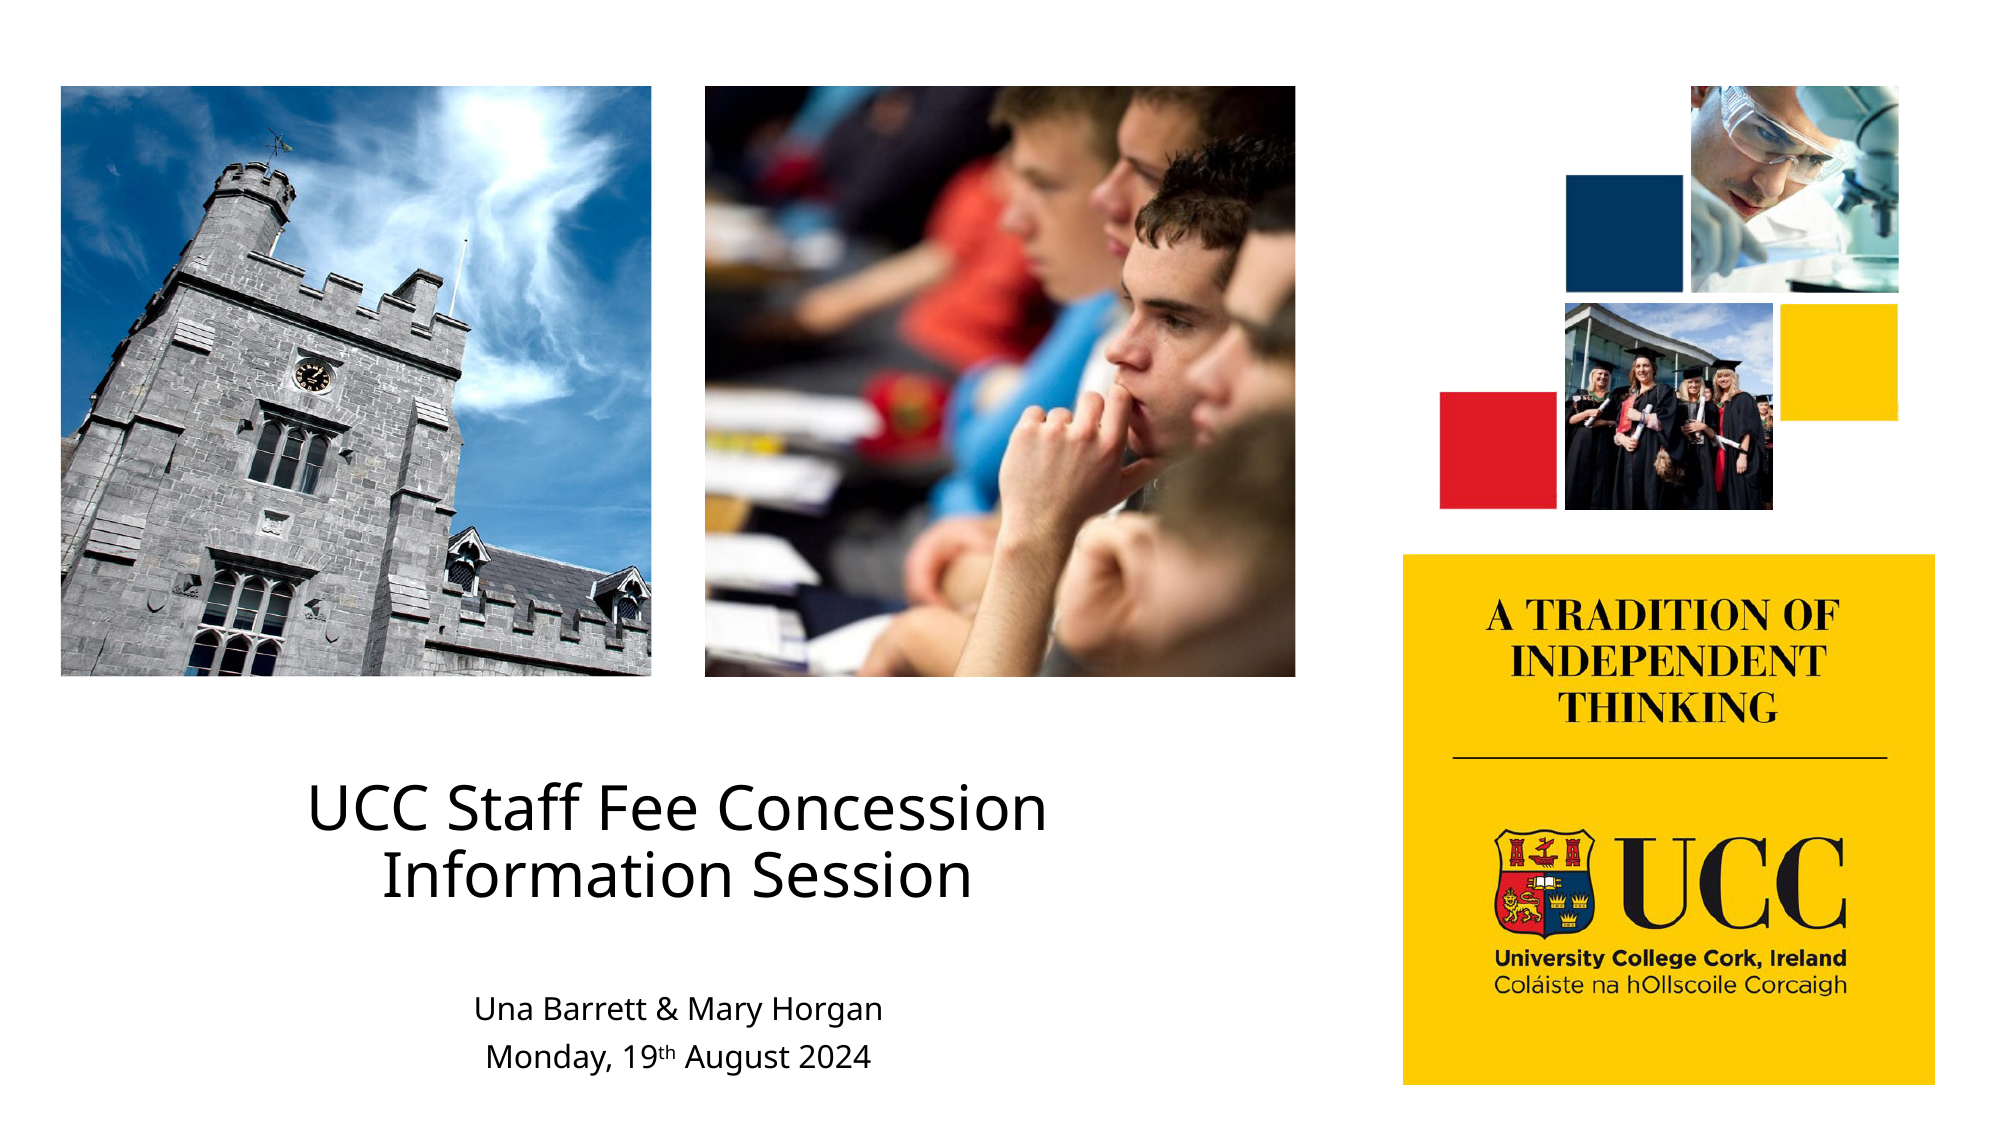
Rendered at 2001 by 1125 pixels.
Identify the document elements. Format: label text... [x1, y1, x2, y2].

picture [1403, 553, 1935, 1085]
picture [1439, 391, 1558, 510]
subtitle Una Barrett & Mary Horgan Monday, 19th August 2024 [60, 932, 1296, 1085]
picture [705, 86, 1296, 677]
picture [1691, 86, 1899, 293]
picture [1565, 174, 1684, 293]
picture [1565, 303, 1773, 510]
picture [1780, 303, 1899, 422]
picture [60, 86, 652, 677]
title UCC Staff Fee Concession Information Session [60, 724, 1296, 919]
